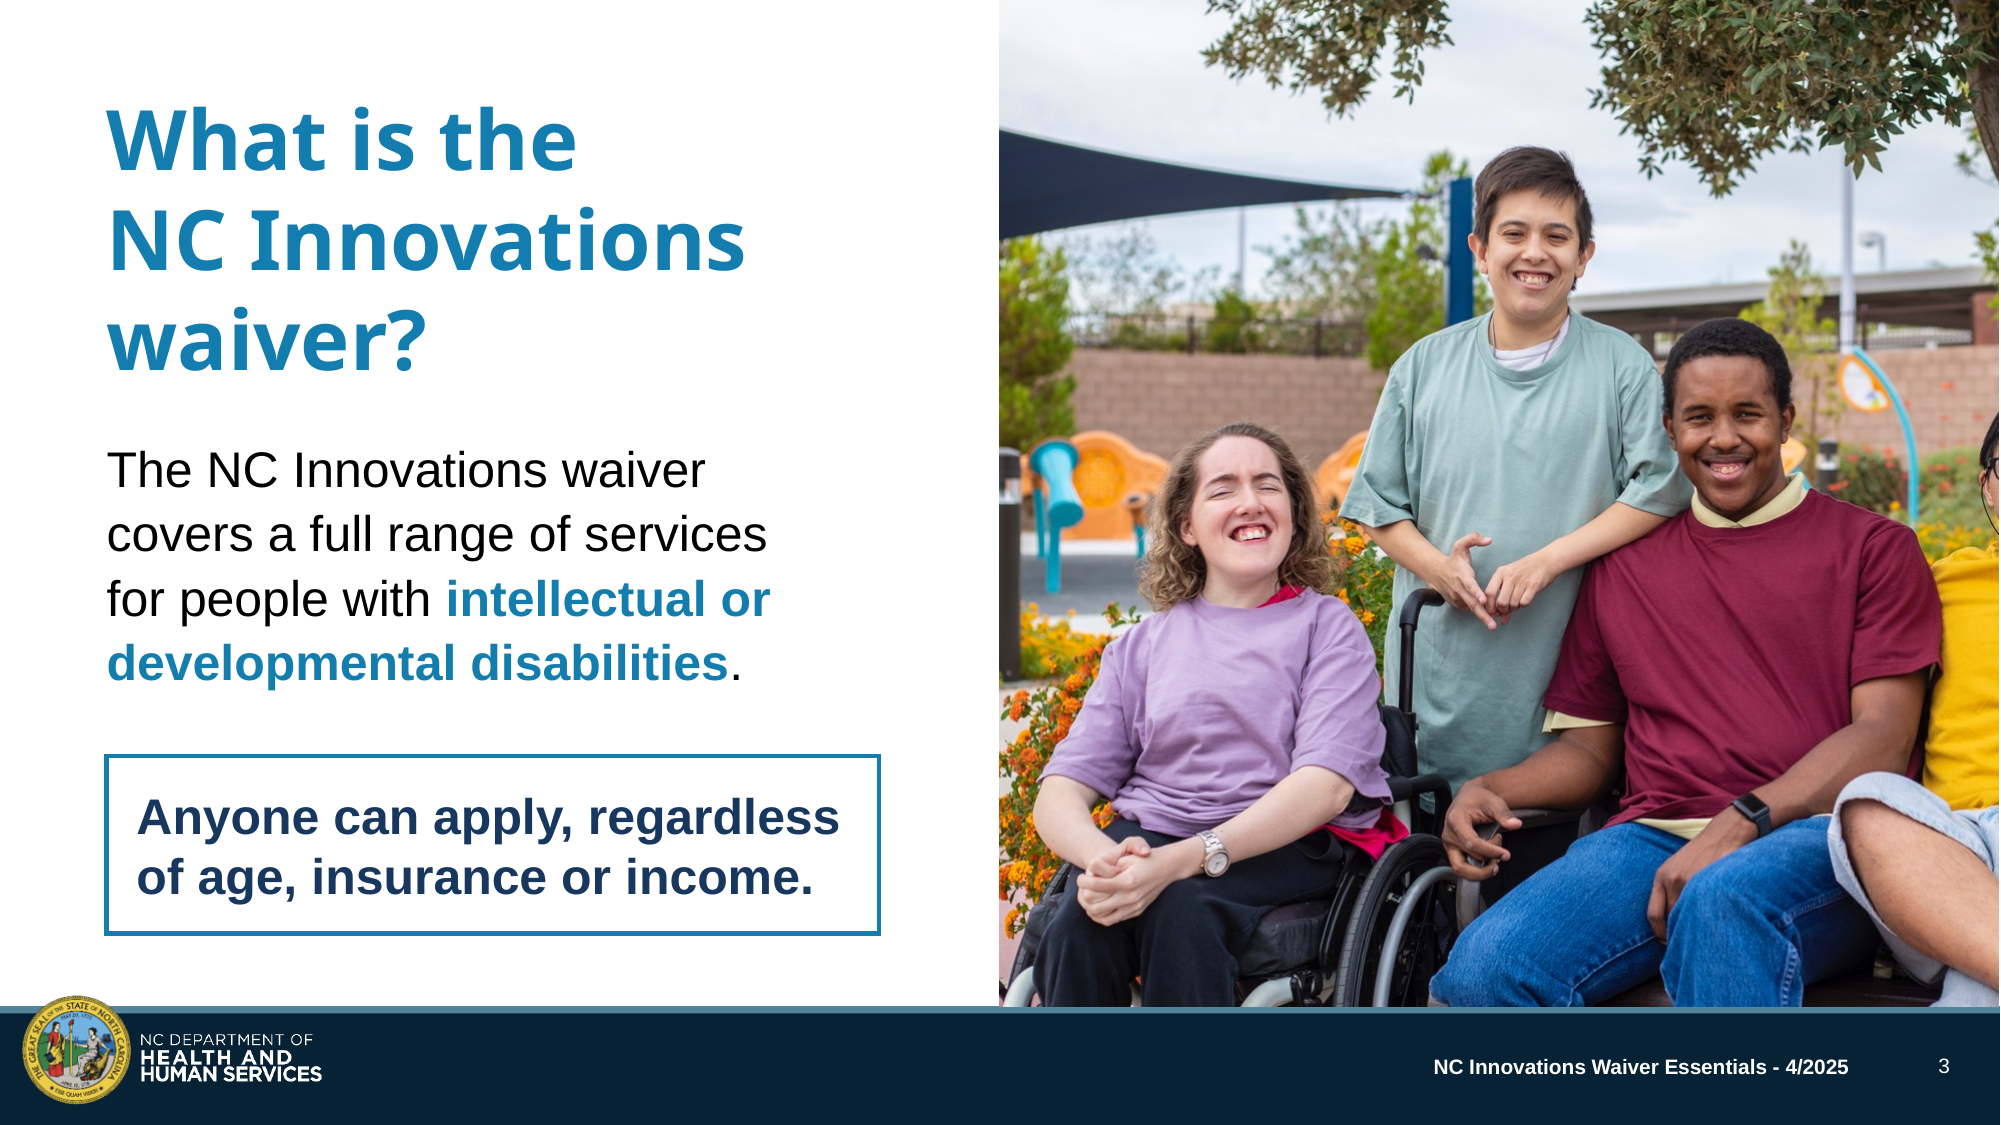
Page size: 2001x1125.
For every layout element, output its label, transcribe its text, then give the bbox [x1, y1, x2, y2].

picture [18, 988, 133, 1108]
title What is the NC Innovations waiver? [106, 87, 857, 388]
picture [999, 0, 1999, 1007]
text_box The NC Innovations waiver covers a full range of services for people with intellectual or developmental disabilities. [106, 433, 852, 691]
text_box Anyone can apply, regardless of age, insurance or income. [106, 755, 880, 935]
